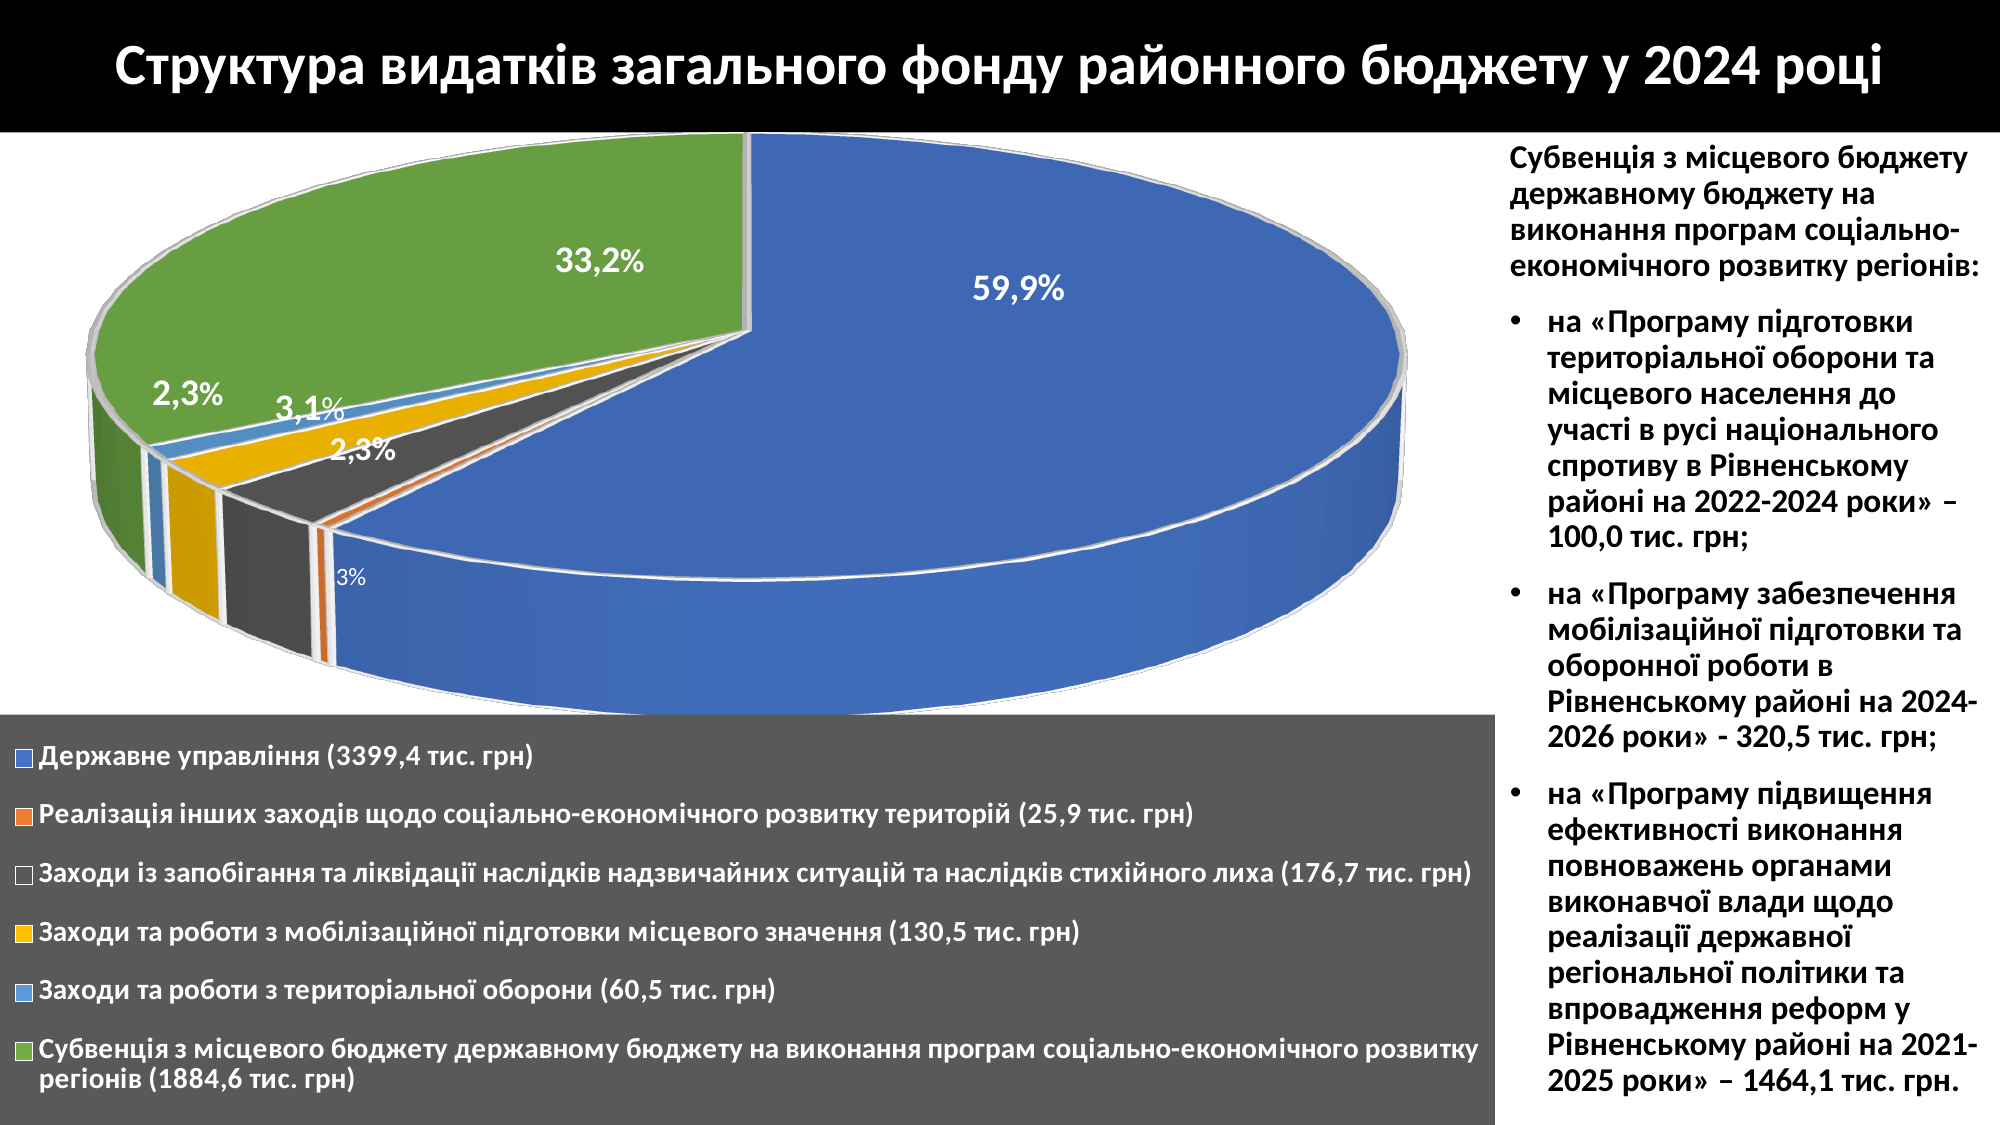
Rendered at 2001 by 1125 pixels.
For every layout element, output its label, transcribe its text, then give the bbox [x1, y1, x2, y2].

title Структура видатків загального фонду районного бюджету у 2024 році [0, 0, 2000, 132]
list Субвенція з місцевого бюджету державному бюджету на виконання програм соціально-економічного розвитку регіонів: на «Програму підготовки територіальної оборони та місцевого населення до участі в русі національного спротиву в Рівненському районі на 2022-2024 роки» – 100,0 тис. грн; на «Програму забезпечення мобілізаційної підготовки та оборонної роботи в Рівненському районі на 2024-2026 роки» - 320,5 тис. грн; на «Програму підвищення ефективності виконання повноважень органами виконавчої влади щодо реалізації державної регіональної політики та впровадження реформ у Рівненському районі на 2021-2025 роки» – 1464,1 тис. грн. [1495, 132, 2000, 1125]
chart [0, 132, 1495, 1125]
